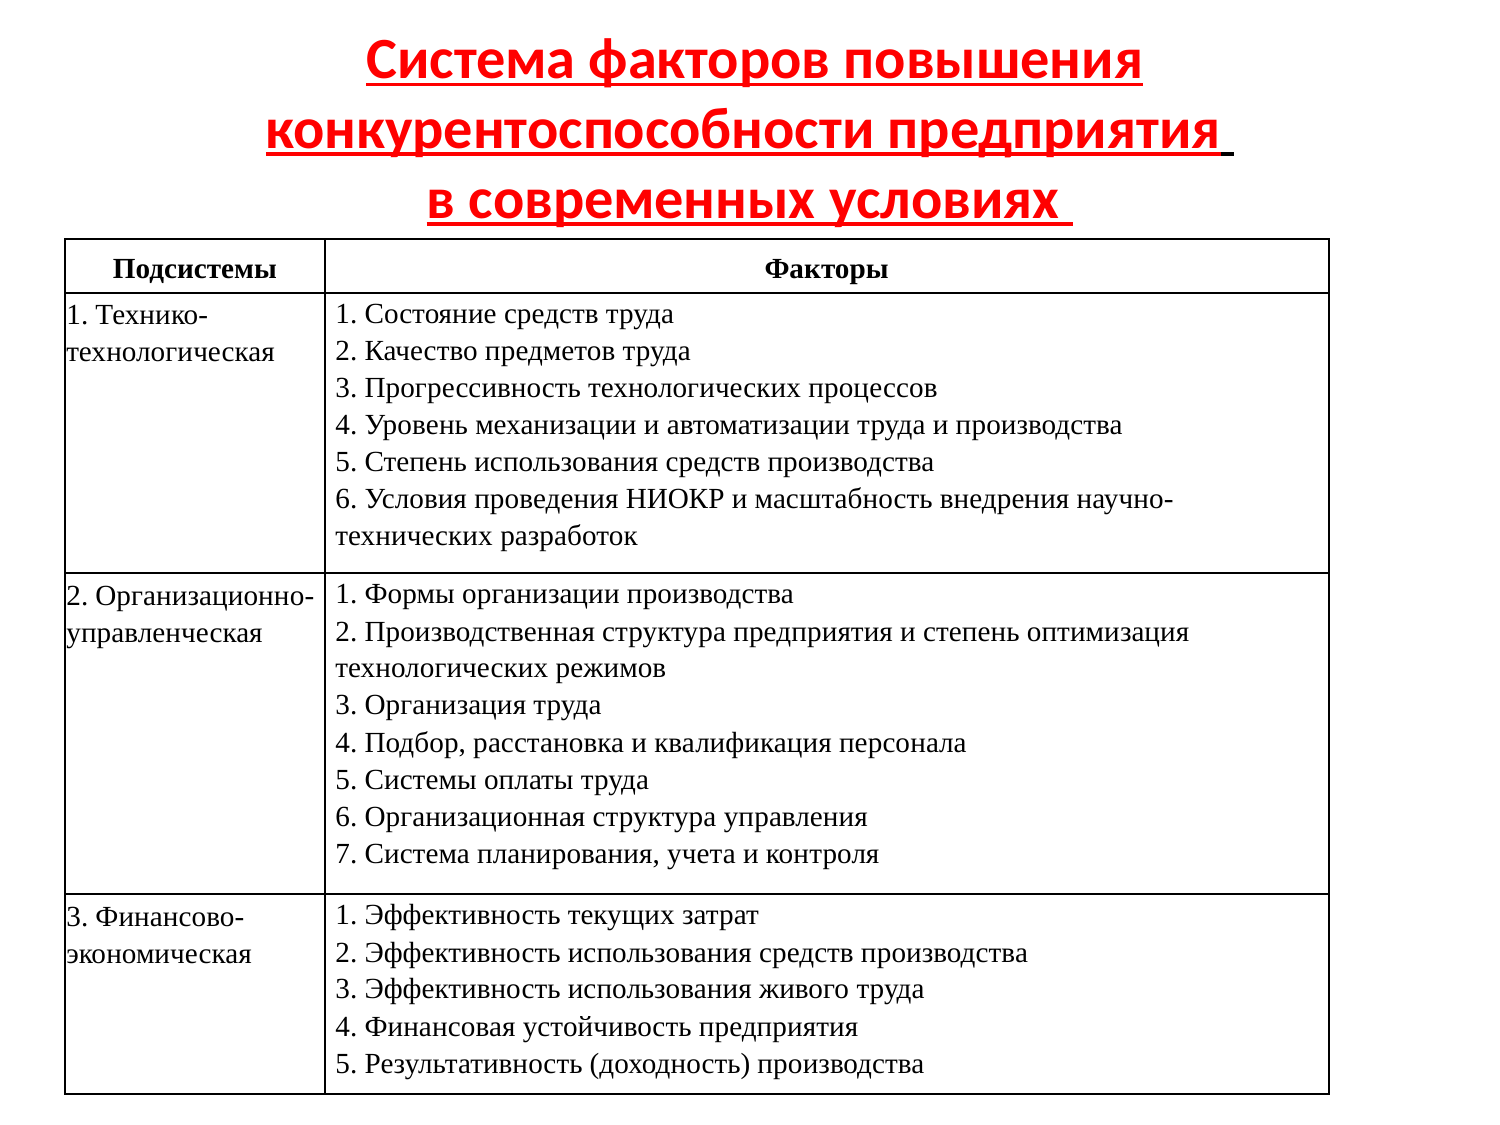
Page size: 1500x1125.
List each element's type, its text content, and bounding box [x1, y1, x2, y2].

table_cell 3. Финансово-экономическая [66, 895, 324, 1093]
table_cell 1. Эффективность текущих затрат 2. Эффективность использования средств производства 3. Эффективность использования живого труда 4. Финансовая устойчивость предприятия 5. Результативность (доходность) производства [326, 895, 1328, 1093]
title Система факторов повышения конкурентоспособности предприятия в современных условиях [75, 30, 1425, 220]
table_header Подсистемы [66, 240, 324, 292]
table_cell 1. Состояние средств труда 2. Качество предметов труда 3. Прогрессивность технологических процессов 4. Уровень механизации и автоматизации труда и производства 5. Степень использования средств производства 6. Условия проведения НИОКР и масштабность внедрения научно-технических разработок [326, 294, 1328, 572]
table_header Факторы [326, 240, 1328, 292]
table_cell 2. Организационно-управленческая [66, 574, 324, 893]
table_cell 1. Технико-технологическая [66, 294, 324, 572]
table_cell 1. Формы организации производства 2. Производственная структура предприятия и степень оптимизация технологических режимов 3. Организация труда 4. Подбор, расстановка и квалификация персонала 5. Системы оплаты труда 6. Организационная структура управления 7. Система планирования, учета и контроля [326, 574, 1328, 893]
